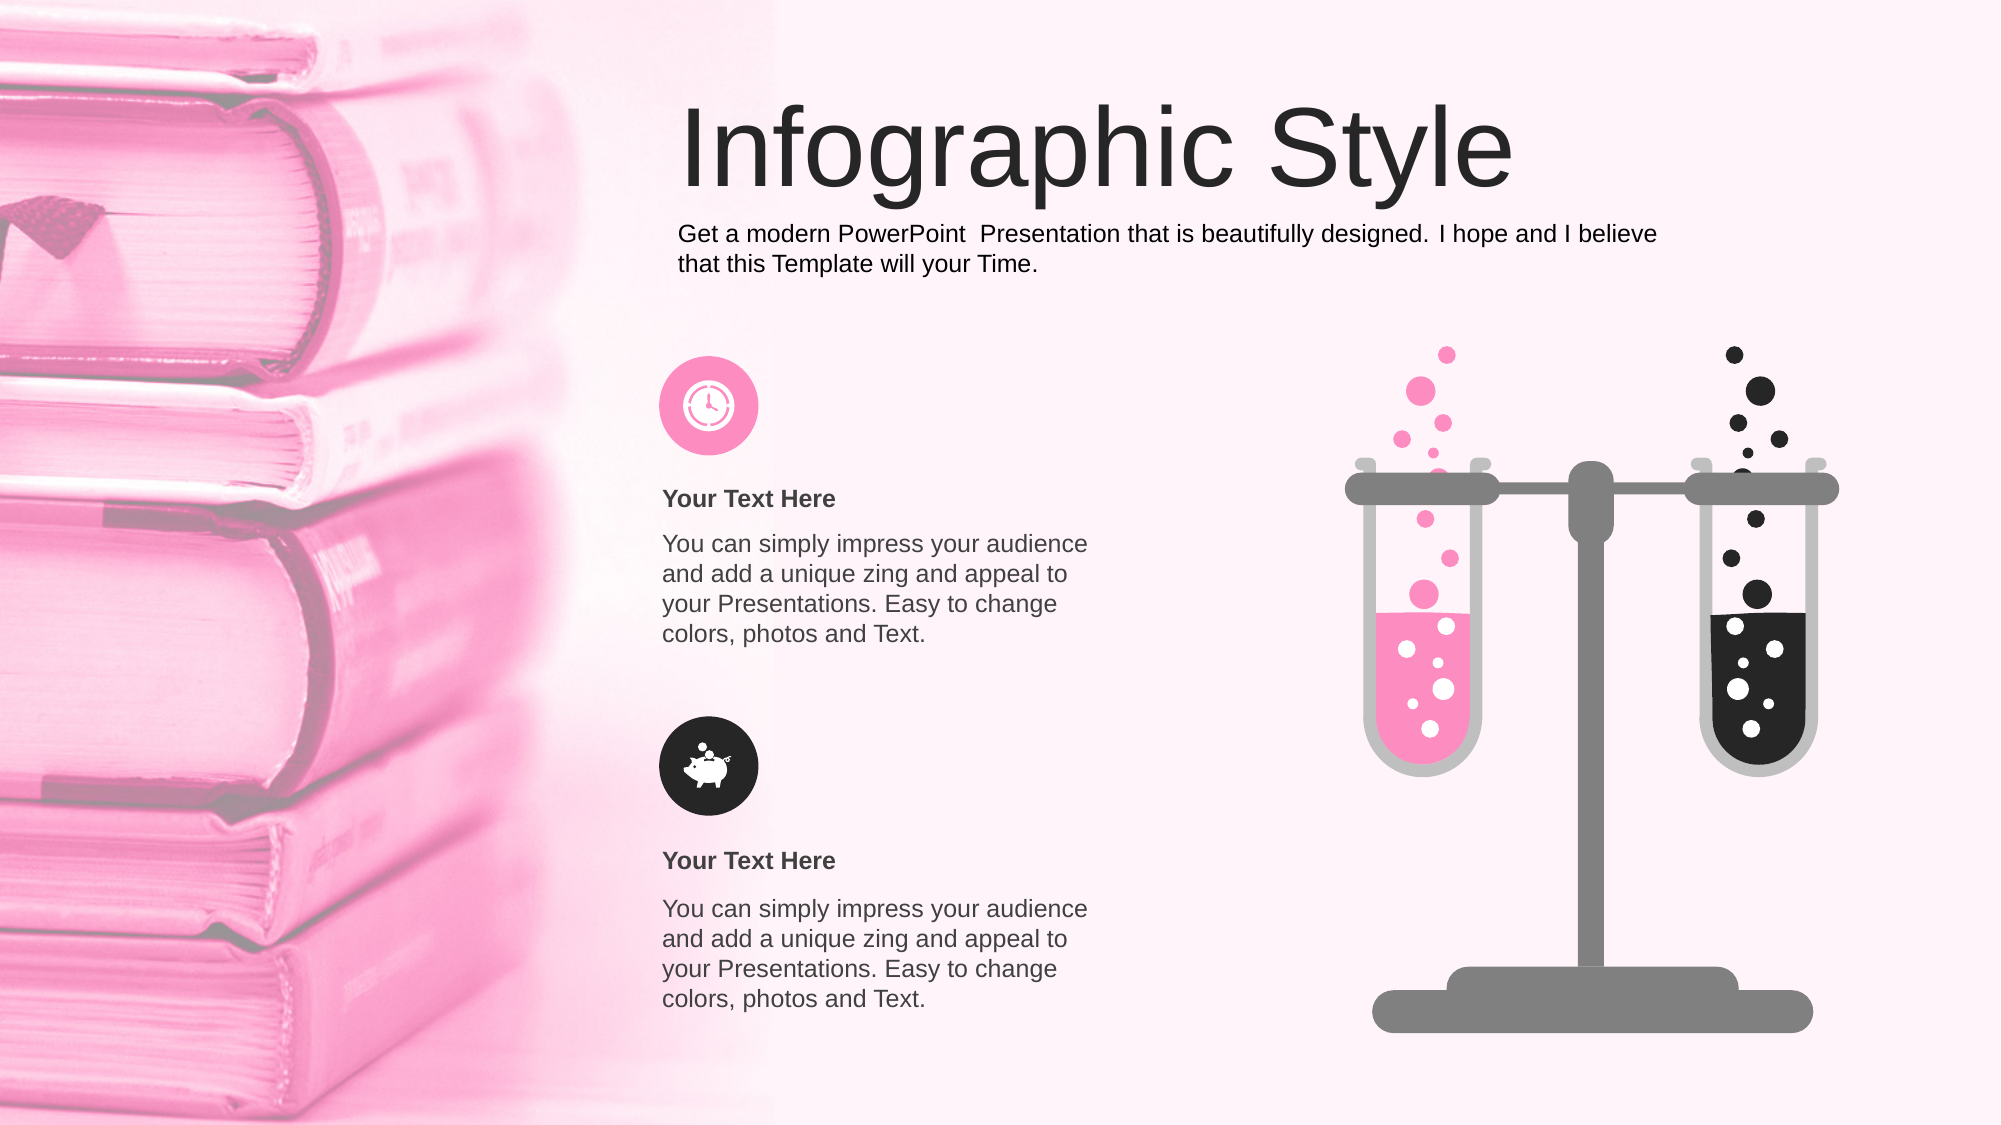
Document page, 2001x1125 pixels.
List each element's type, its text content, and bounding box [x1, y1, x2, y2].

text_box [658, 715, 760, 817]
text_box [1344, 346, 1840, 1034]
text_box [682, 741, 733, 789]
text_box Infographic Style [664, 66, 1680, 217]
text_box [682, 379, 736, 433]
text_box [647, 837, 1120, 1022]
text_box Get a modern PowerPoint Presentation that is beautifully designed. I hope and I believe that this Template will your Time. [663, 209, 1675, 285]
text_box [658, 355, 760, 457]
picture [0, 0, 2001, 1125]
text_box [647, 474, 1120, 657]
